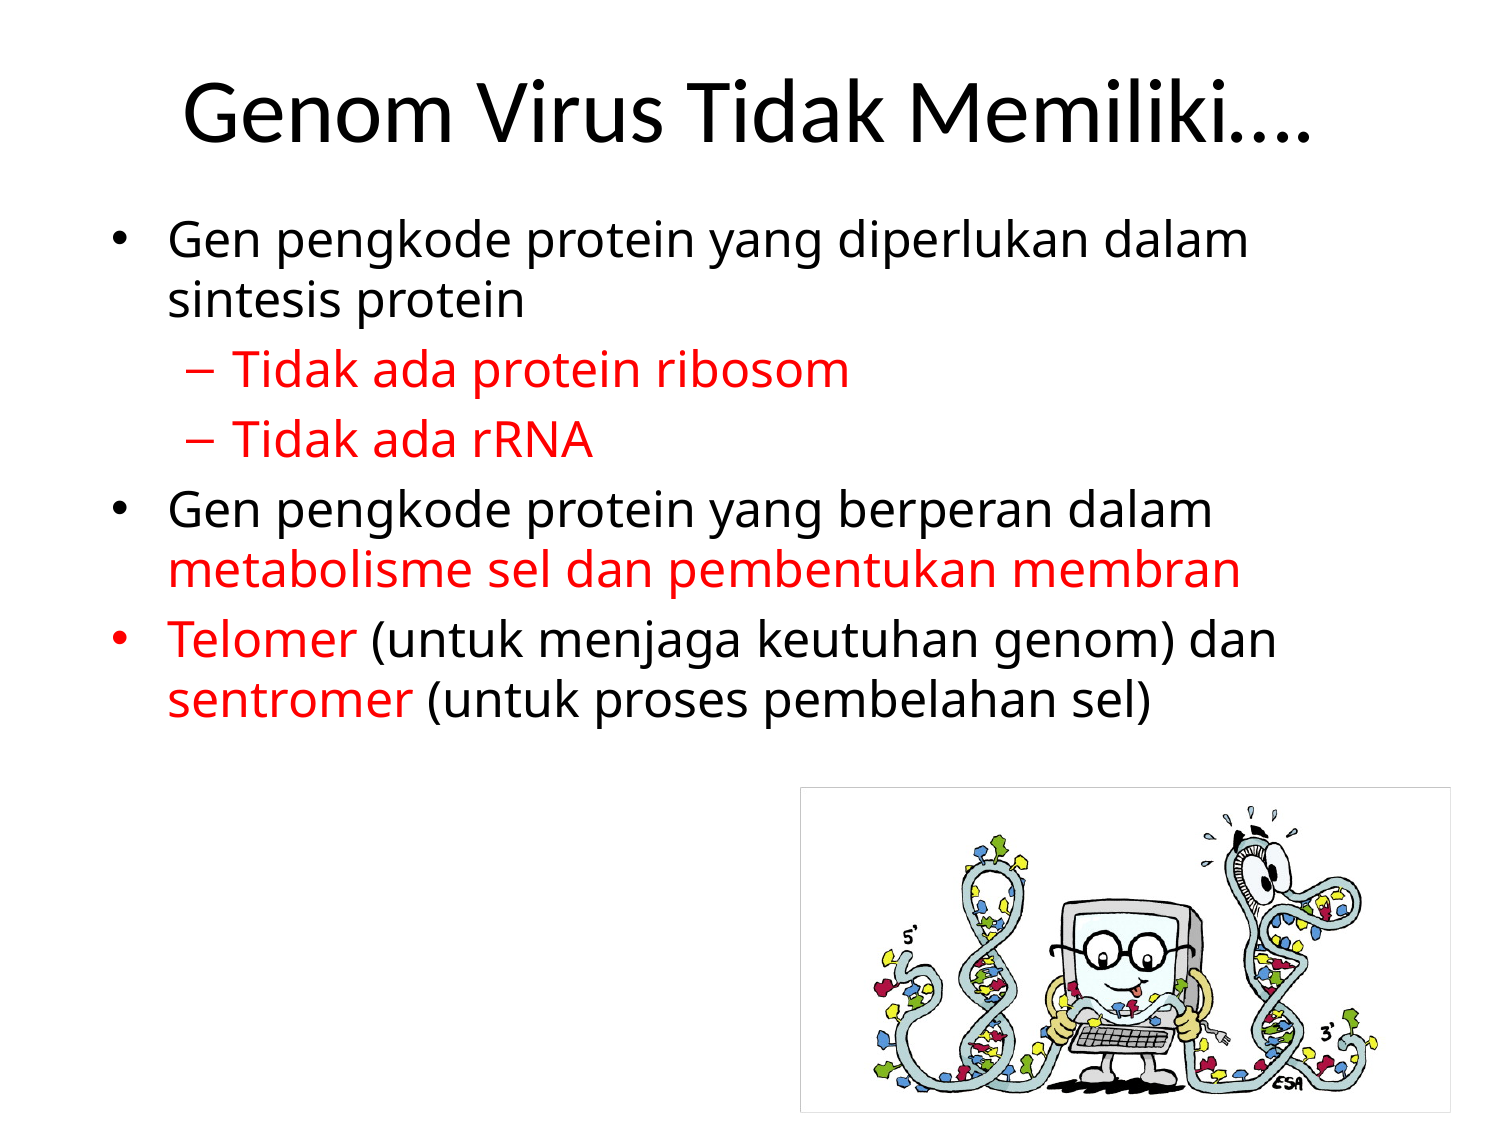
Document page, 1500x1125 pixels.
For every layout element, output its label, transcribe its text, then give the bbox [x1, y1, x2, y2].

title Genom Virus Tidak Memiliki…. [75, 12, 1425, 200]
picture [799, 787, 1451, 1113]
list Gen pengkode protein yang diperlukan dalam sintesis protein Tidak ada protein ribosom Tidak ada rRNA Gen pengkode protein yang berperan dalam metabolisme sel dan pembentukan membran Telomer (untuk menjaga keutuhan genom) dan sentromer (untuk proses pembelahan sel) [95, 200, 1421, 825]
